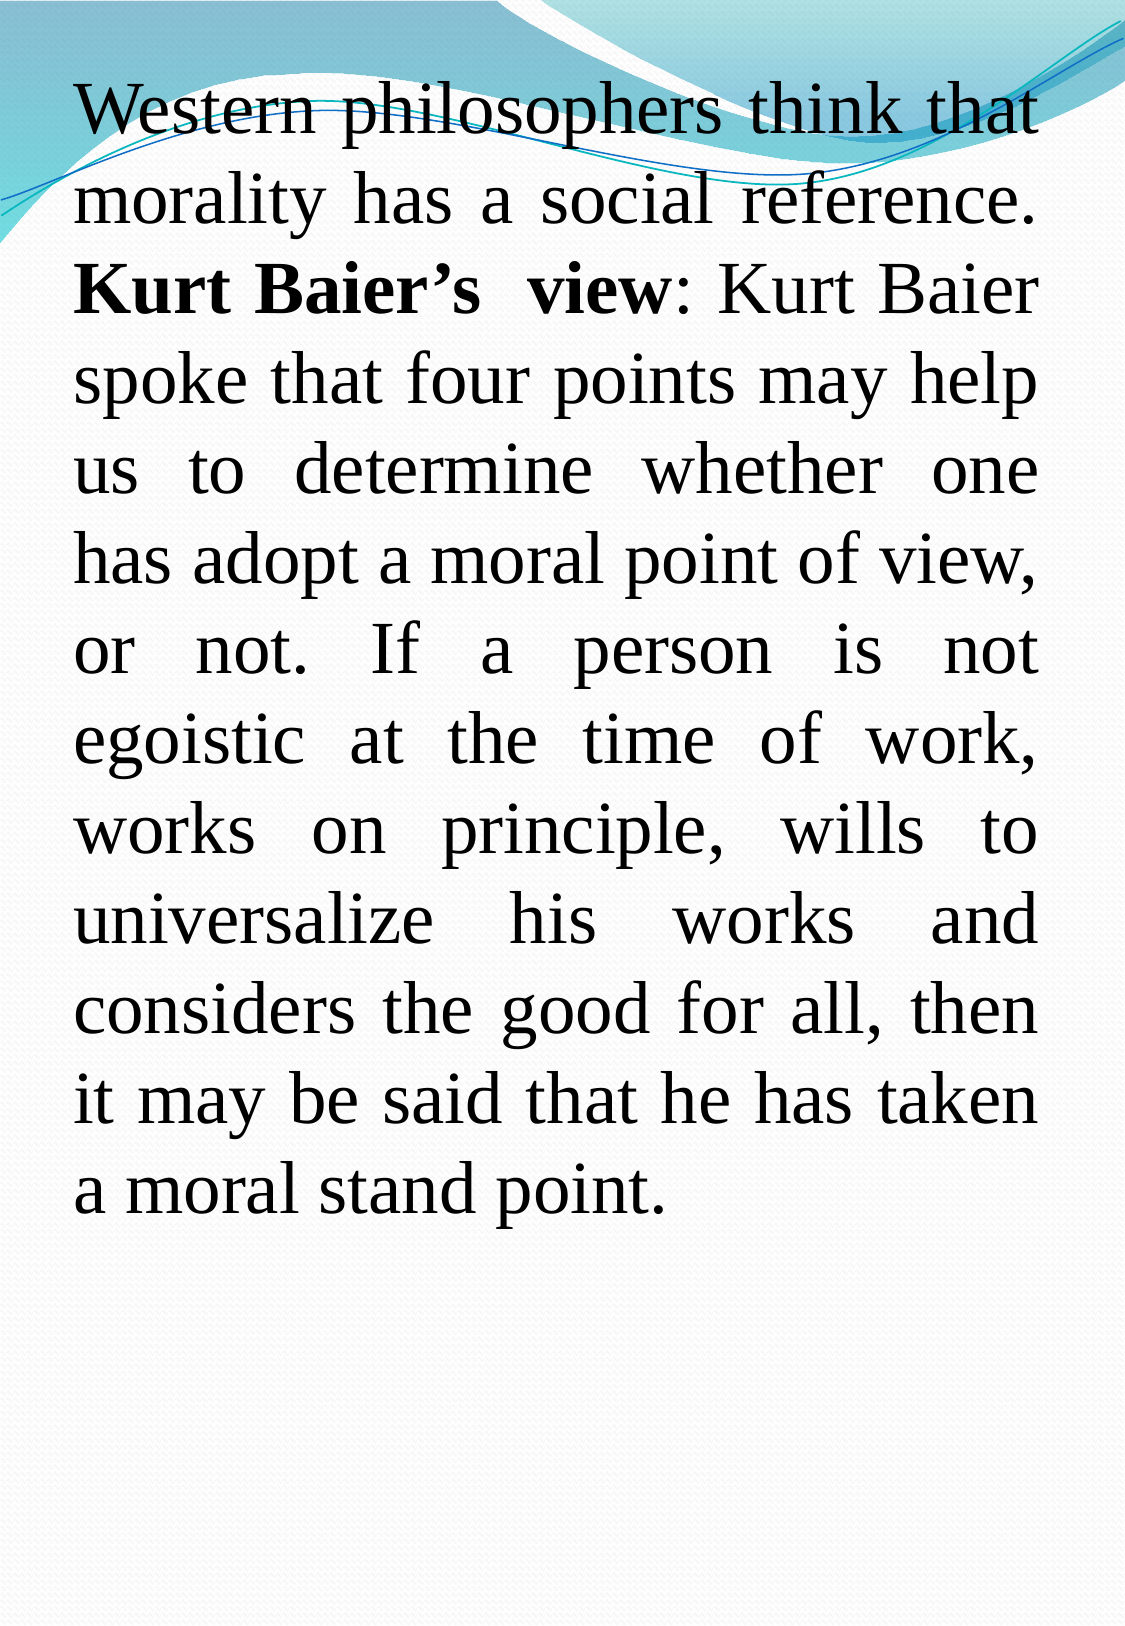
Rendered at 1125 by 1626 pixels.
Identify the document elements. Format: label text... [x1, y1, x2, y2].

text_box Western philosophers think that morality has a social reference. Kurt Baier’s view: Kurt Baier spoke that four points may help us to determine whether one has adopt a moral point of view, or not. If a person is not egoistic at the time of work, works on principle, wills to universalize his works and considers the good for all, then it may be said that he has taken a moral stand point. [58, 50, 1055, 1236]
